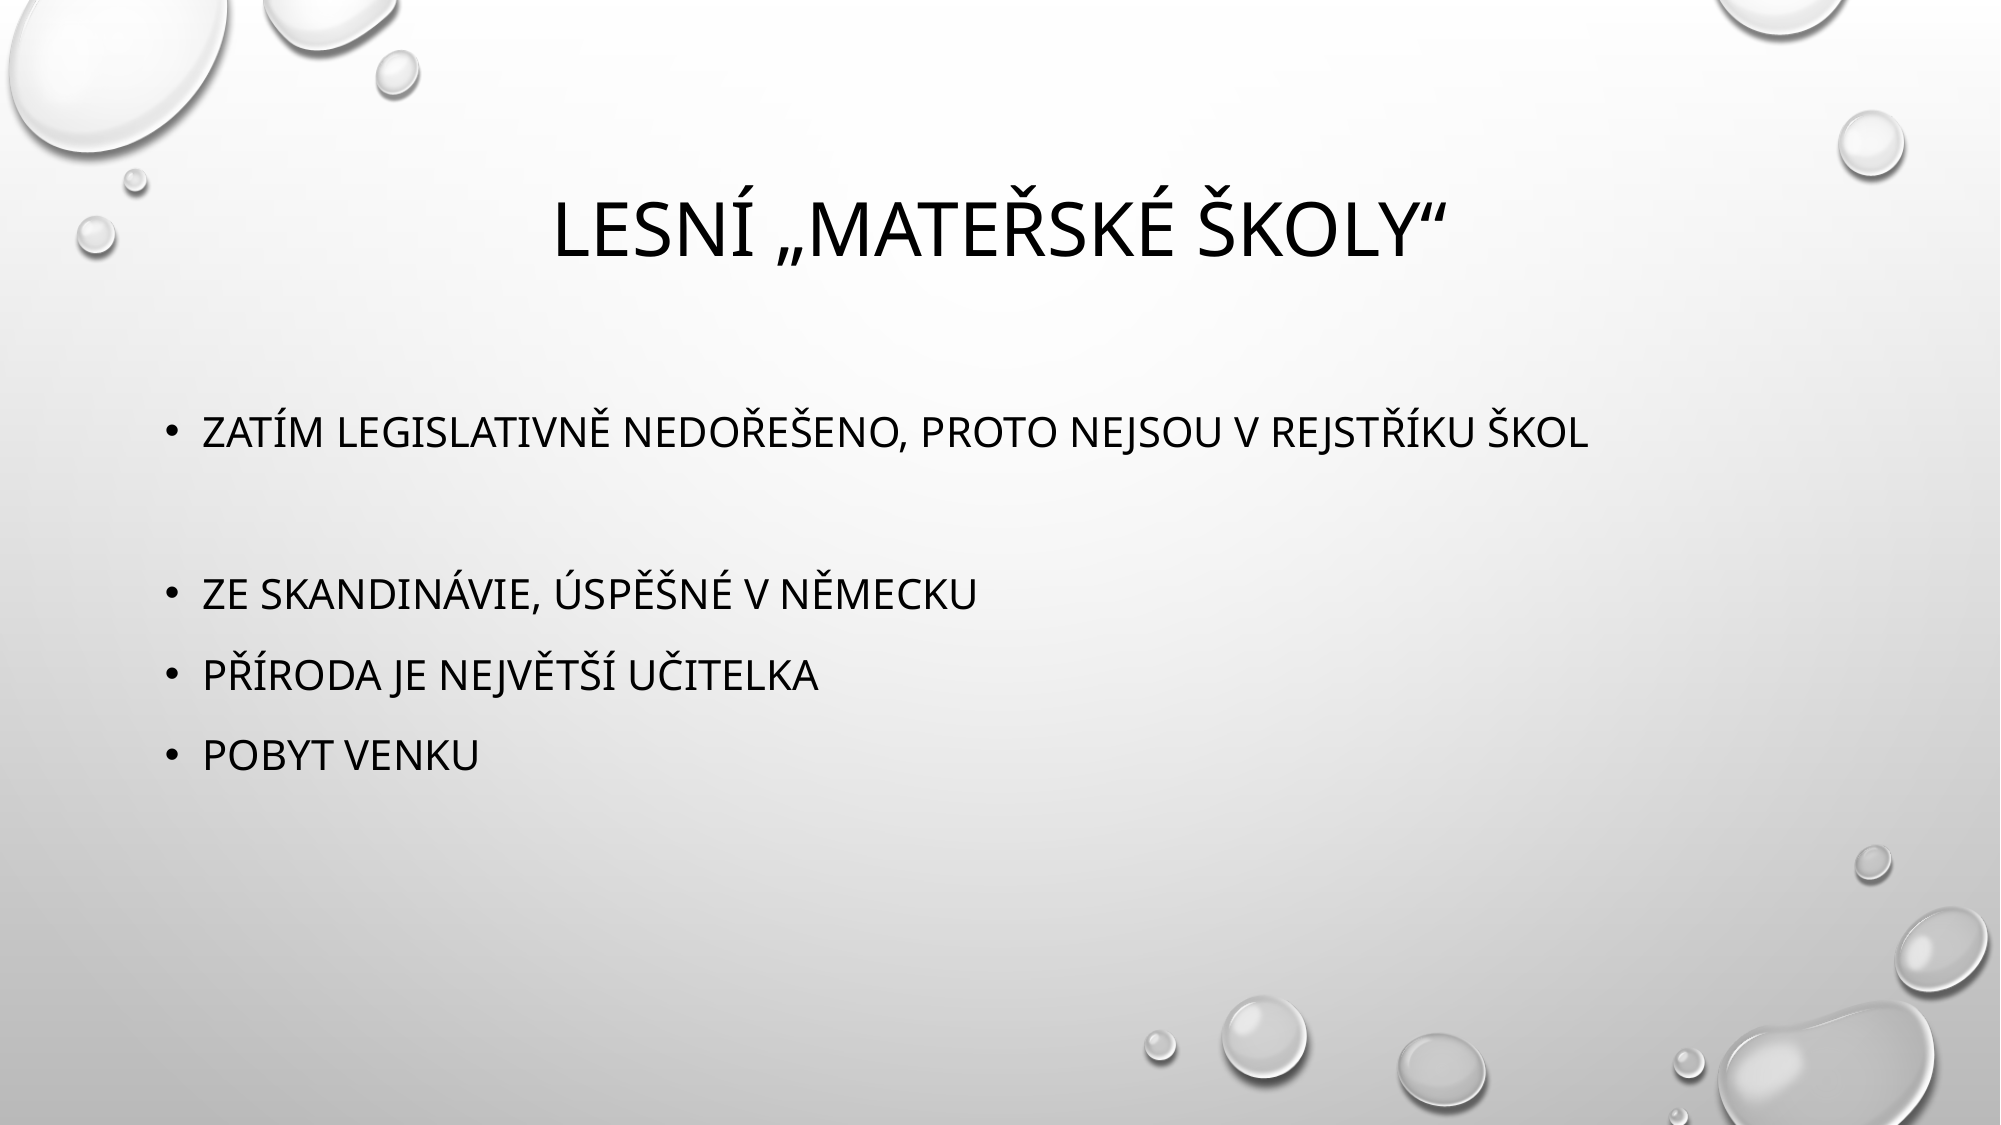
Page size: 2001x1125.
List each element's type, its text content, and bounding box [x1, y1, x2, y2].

title Lesní „mateřské školy“ [149, 101, 1851, 364]
list Zatím legislativně nedořešeno, proto nejsou v rejstříku škol Ze Skandinávie, úspěšné v Německu Příroda je největší učitelka Pobyt venku [149, 388, 1850, 950]
picture [0, 0, 2000, 1125]
